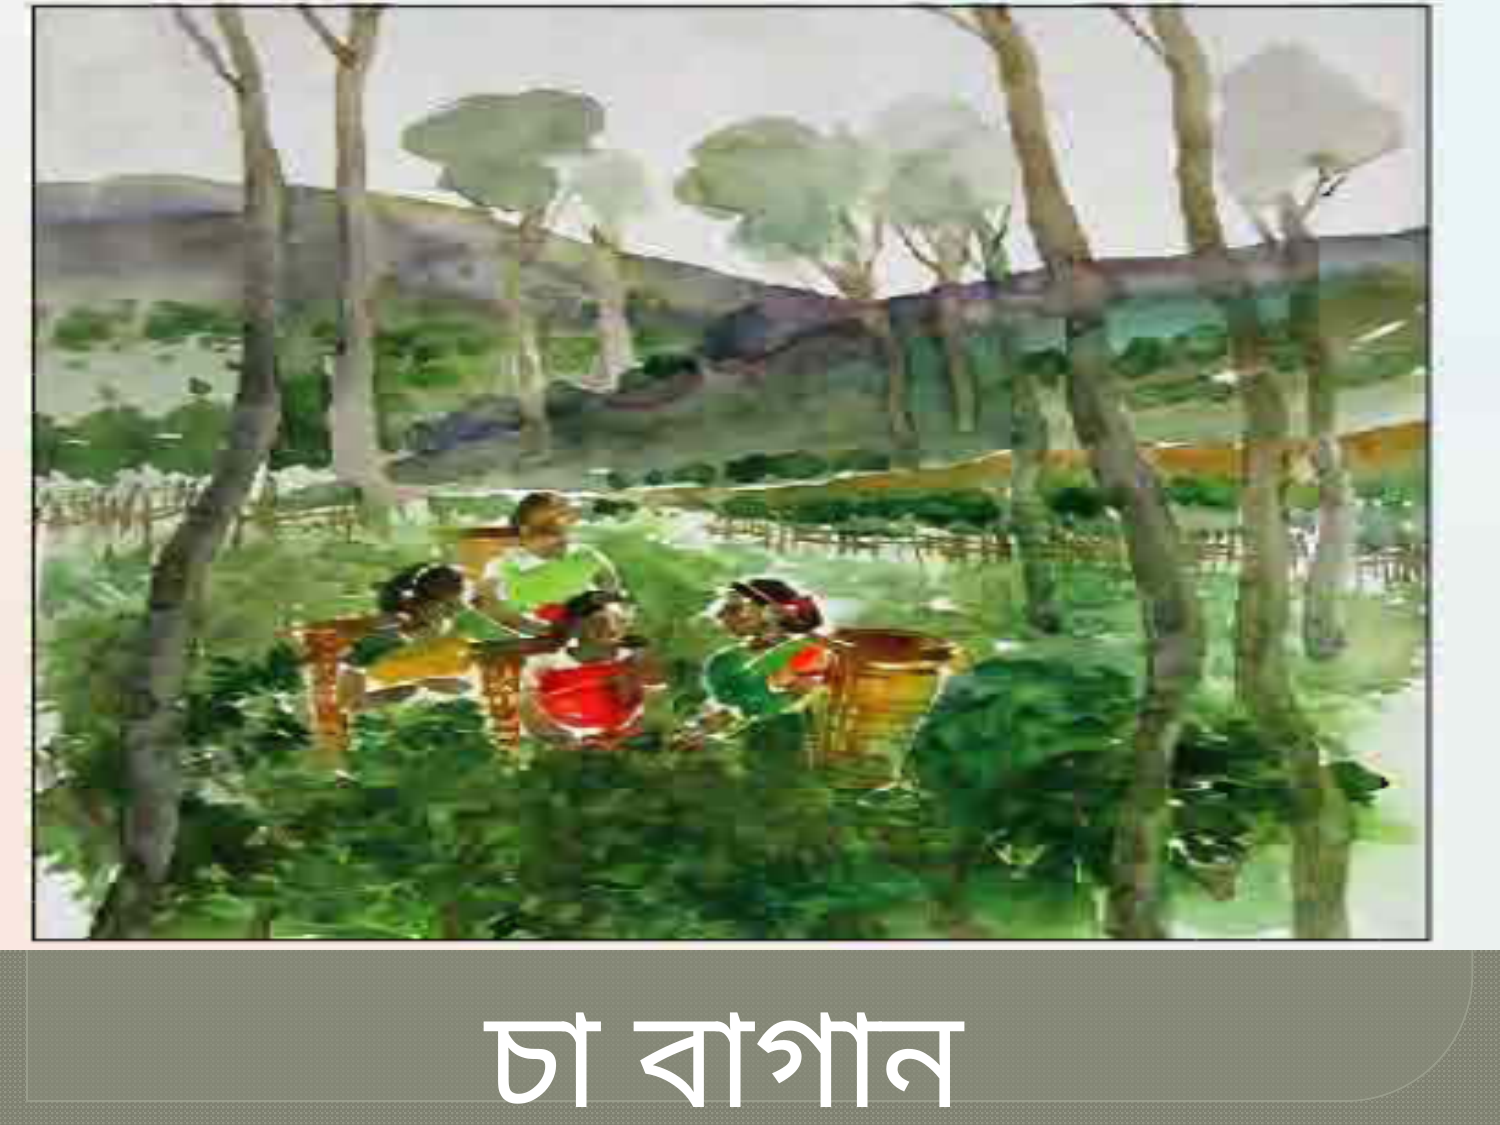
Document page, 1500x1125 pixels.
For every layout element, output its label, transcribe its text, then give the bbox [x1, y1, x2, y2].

text_box চা বাগান [349, 962, 1100, 1125]
picture [0, 0, 1500, 951]
